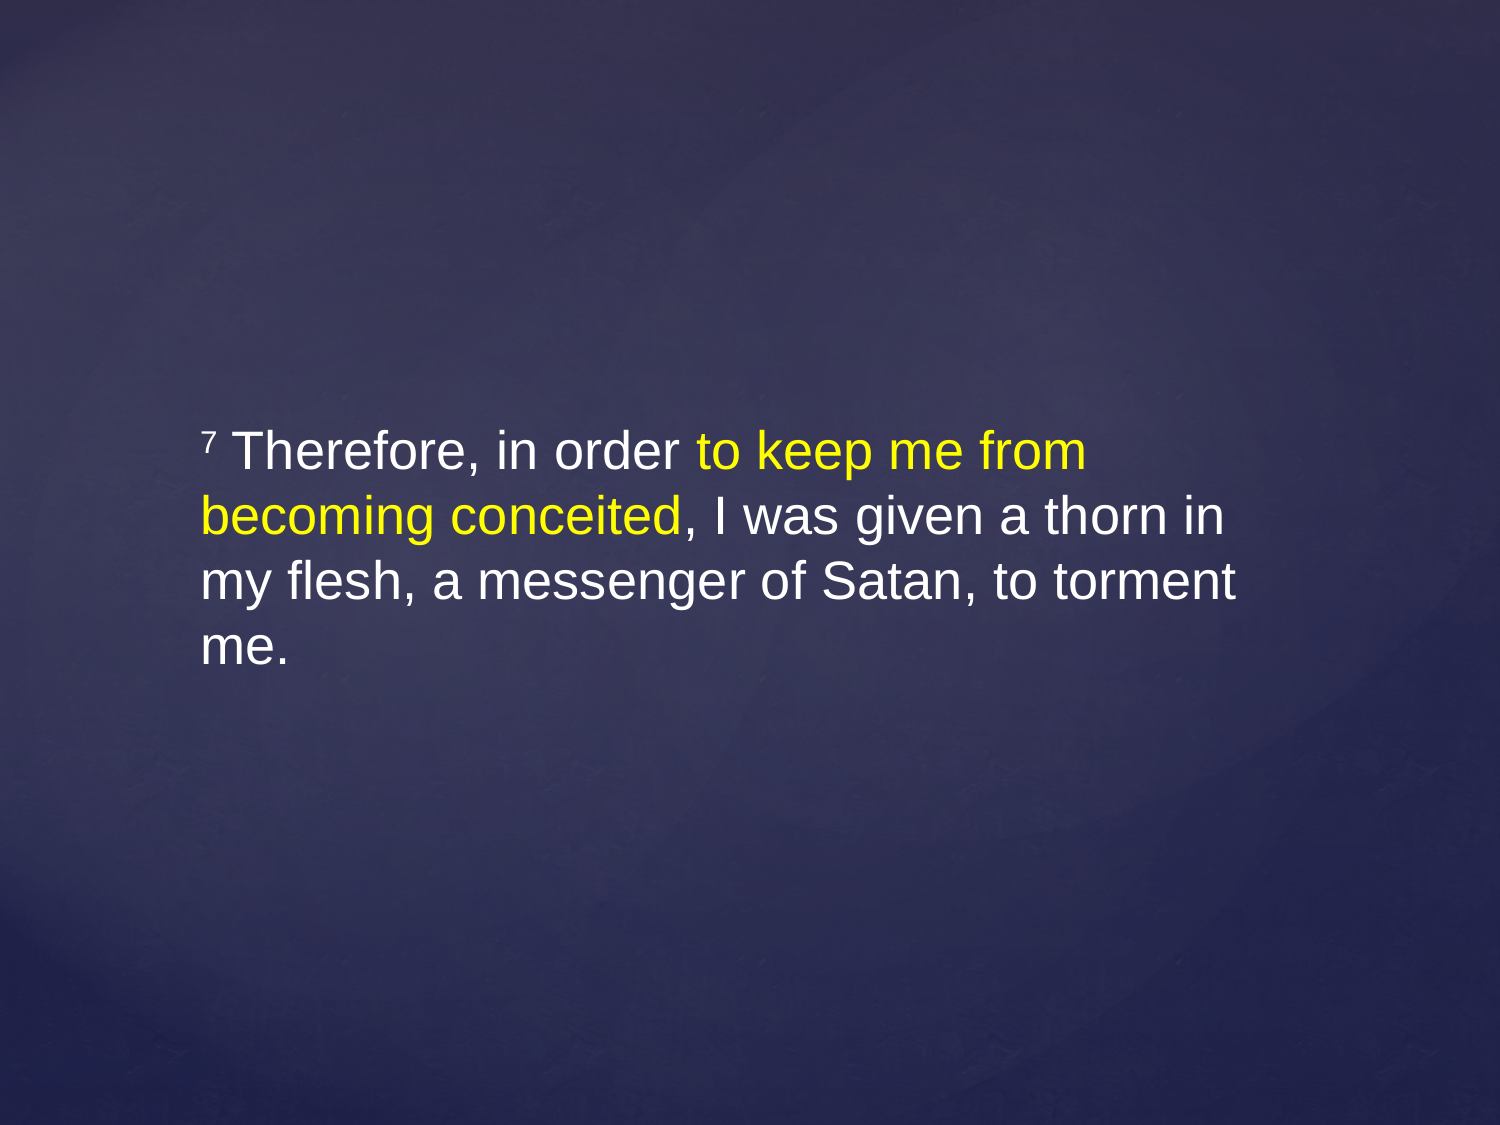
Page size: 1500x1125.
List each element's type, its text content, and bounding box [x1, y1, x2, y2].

text_box 7 Therefore, in order to keep me from becoming conceited, I was given a thorn in my flesh, a messenger of Satan, to torment me. [185, 408, 1305, 683]
